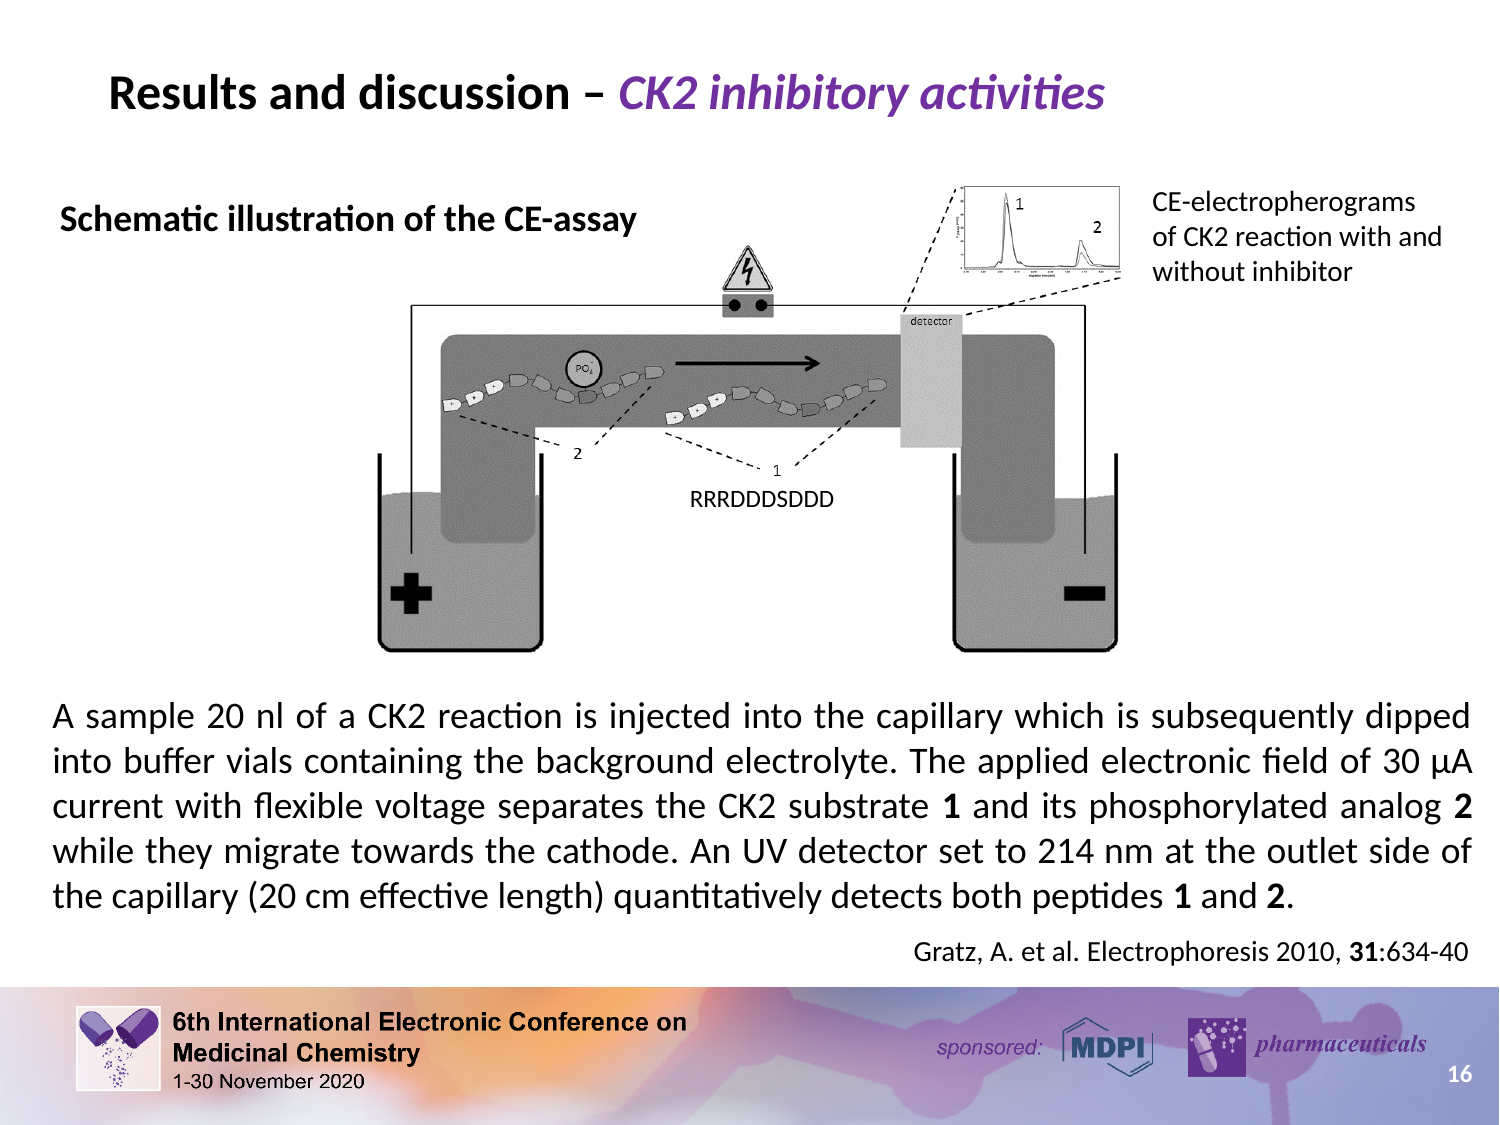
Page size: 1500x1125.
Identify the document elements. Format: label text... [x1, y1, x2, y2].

text_box CE-electropherograms of CK2 reaction with and without inhibitor [1137, 174, 1462, 295]
picture [0, 987, 1499, 1125]
text_box Schematic illustration of the CE-assay [45, 186, 373, 247]
text_box Results and discussion – CK2 inhibitory activities [93, 51, 1432, 127]
picture [374, 186, 1125, 659]
text_box A sample 20 nl of a CK2 reaction is injected into the capillary which is subsequently dipped into buffer vials containing the background electrolyte. The applied electronic field of 30 µA current with flexible voltage separates the CK2 substrate 1 and its phosphorylated analog 2 while they migrate towards the cathode. An UV detector set to 214 nm at the outlet side of the capillary (20 cm effective length) quantitatively detects both peptides 1 and 2. [37, 683, 1488, 924]
text_box Gratz, A. et al. Electrophoresis 2010, 31:634-40 [898, 924, 1484, 975]
